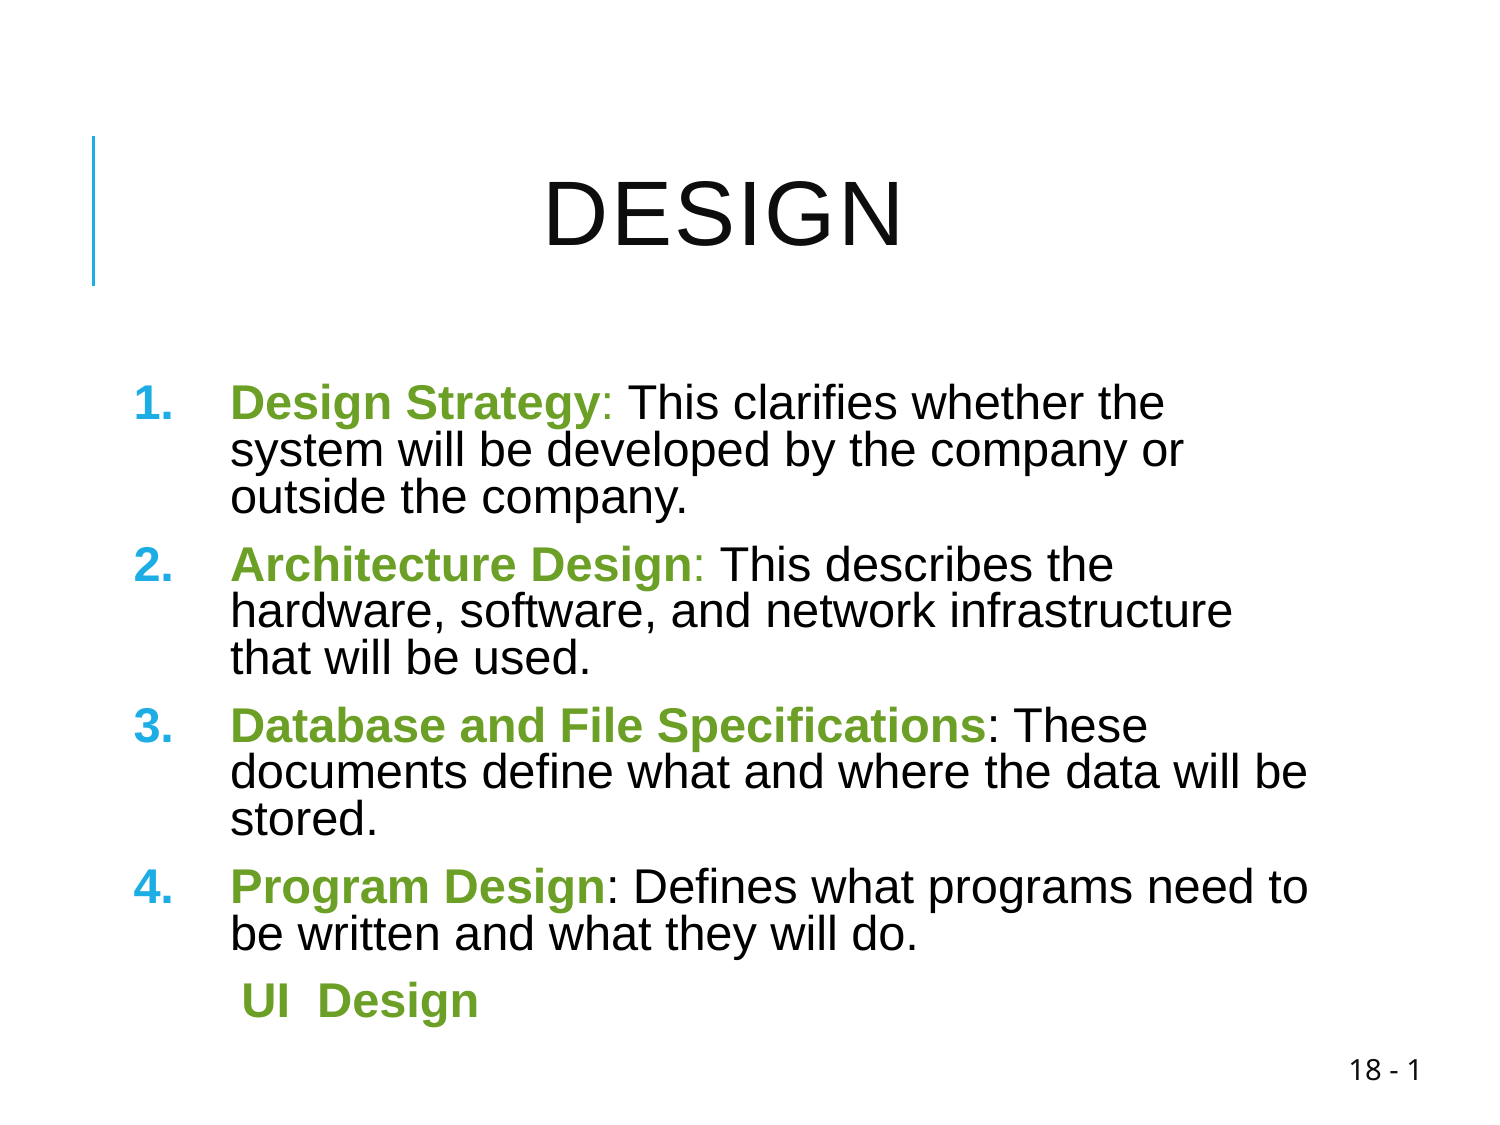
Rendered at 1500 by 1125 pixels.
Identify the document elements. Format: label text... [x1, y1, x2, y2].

list Design Strategy: This clarifies whether the system will be developed by the company or outside the company. Architecture Design: This describes the hardware, software, and network infrastructure that will be used. Database and File Specifications: These documents define what and where the data will be stored. Program Design: Defines what programs need to be written and what they will do. UI Design [126, 375, 1322, 1035]
title Design [126, 96, 1322, 342]
slide_number 1 - 18 [1333, 1061, 1454, 1107]
